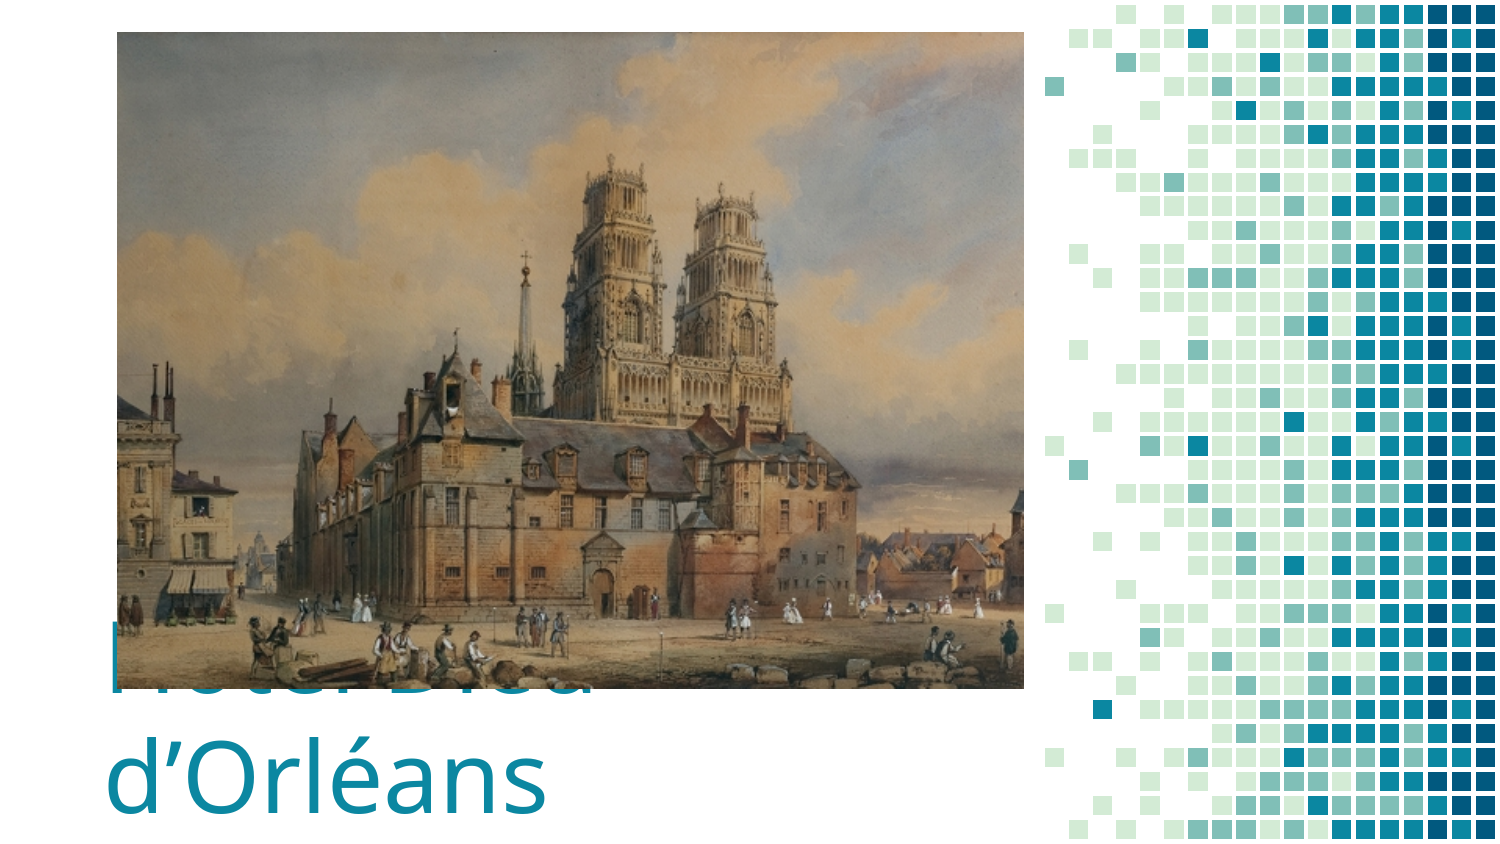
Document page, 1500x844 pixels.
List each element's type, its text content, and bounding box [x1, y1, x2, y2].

picture [116, 31, 1024, 689]
title Hôtel Dieu d’Orléans [88, 796, 953, 844]
